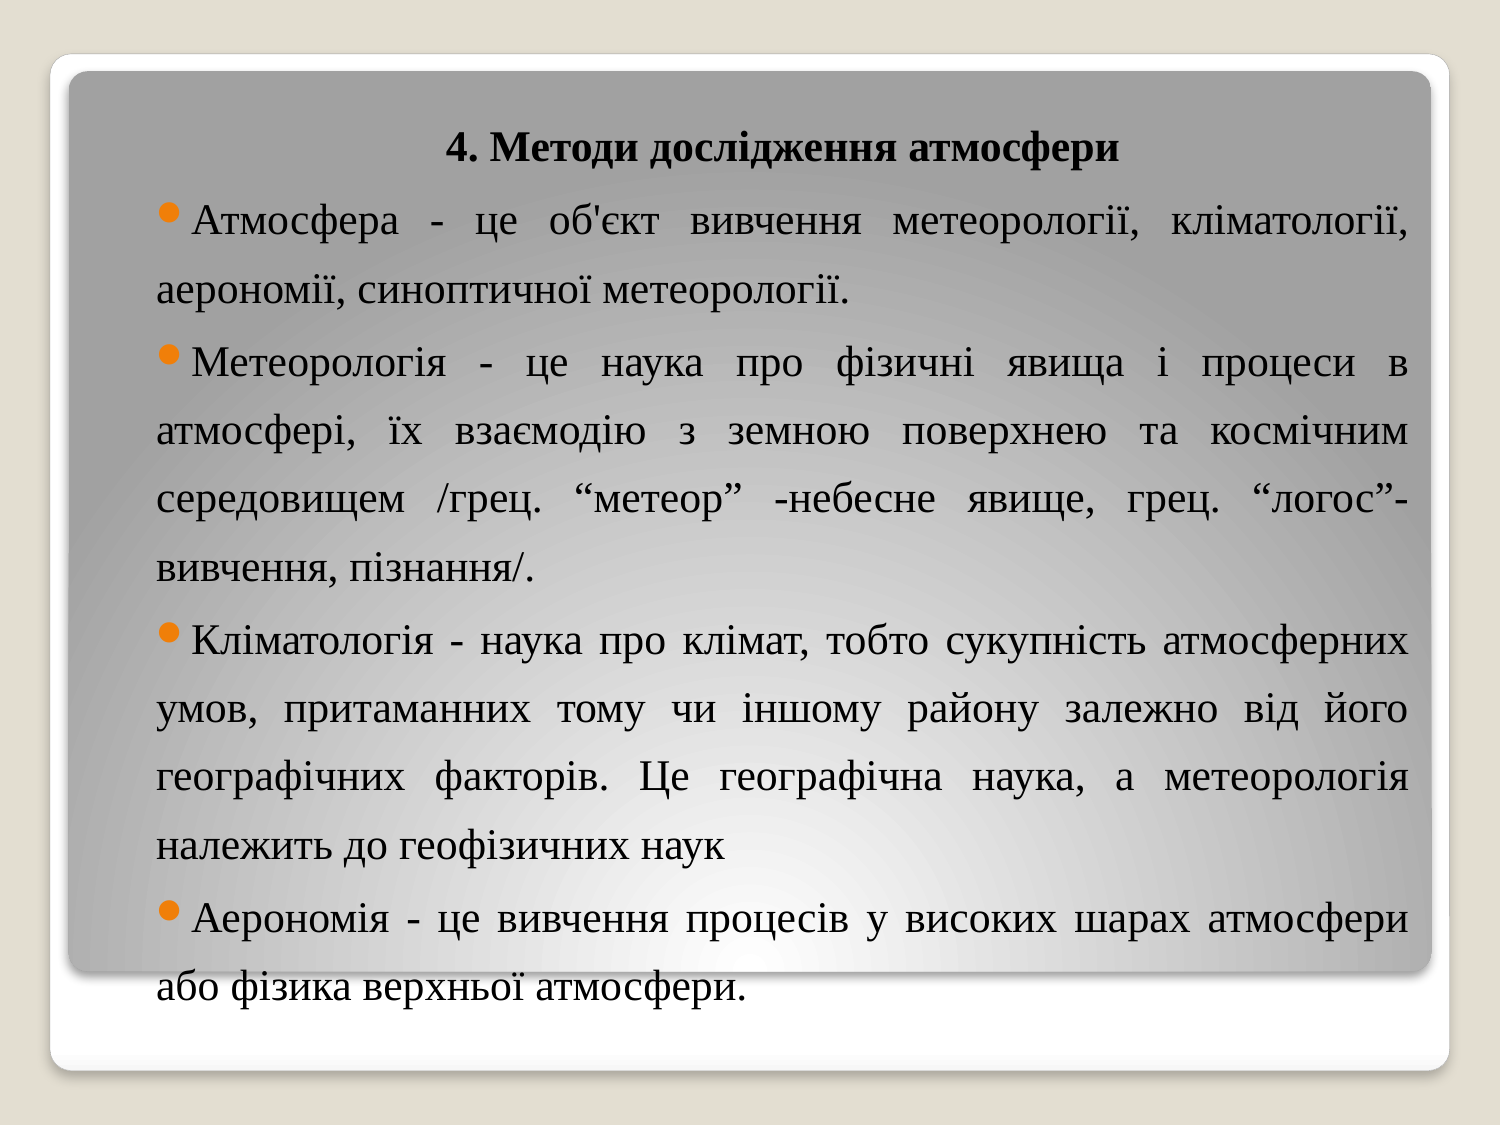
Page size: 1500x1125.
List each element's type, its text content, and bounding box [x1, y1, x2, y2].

list 4. Методи дослідження атмосфери Атмосфера - це об'єкт вивчення метеорології, кліматології, аерономії, синоптичної метеорології. Метеорологія - це наука про фізичні явища і процеси в атмосфері, їх взаємодію з земною поверхнею та космічним середовищем /грец. “метеор” -небесне явище, грец. “логос”-вивчення, пізнання/. Кліматологія - наука про клімат, тобто сукупність атмосферних умов, притаманних тому чи іншому району залежно від його географічних факторів. Це географічна наука, а метеорологія належить до геофізичних наук Аерономія - це вивчення процесів у високих шарах атмосфери або фізика верхньої атмосфери. [82, 86, 1426, 1059]
